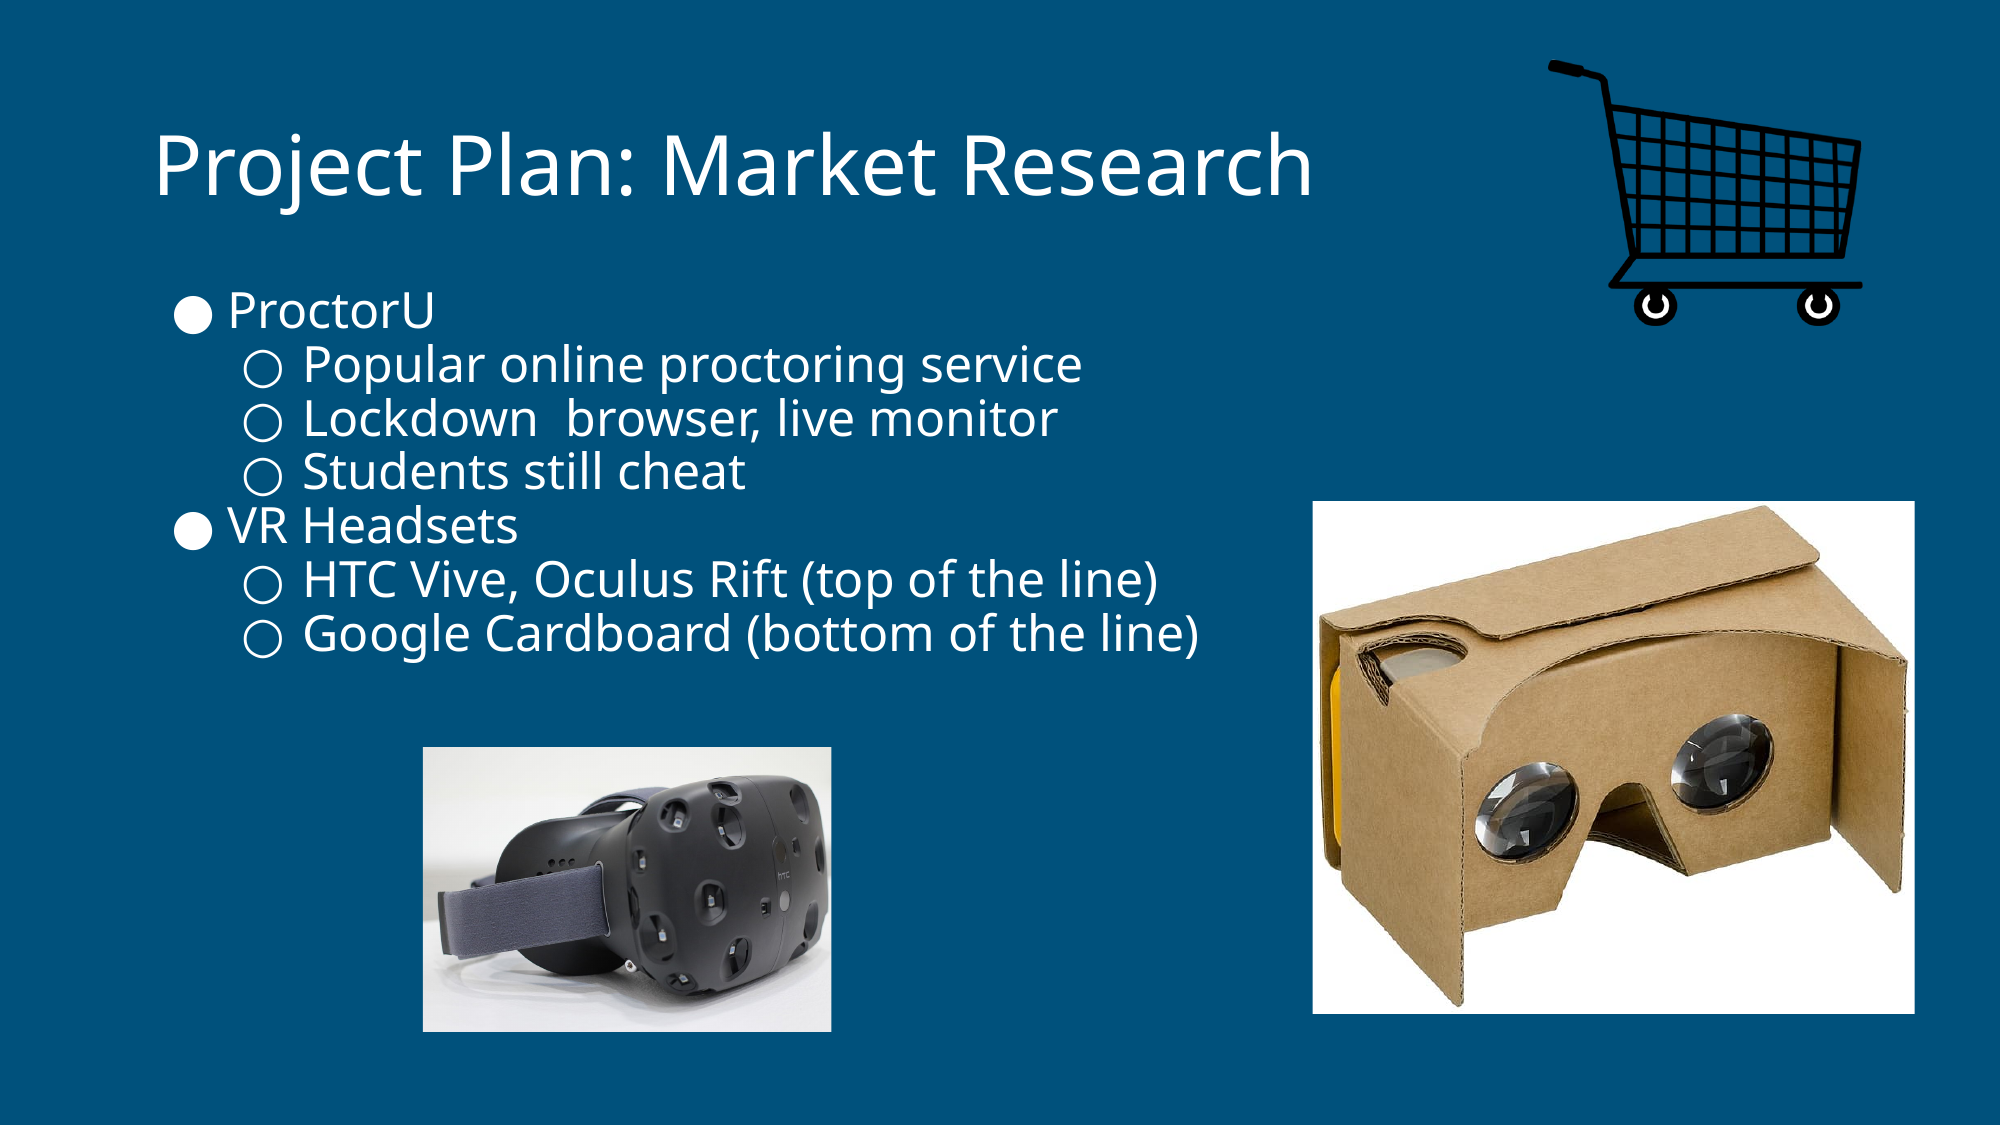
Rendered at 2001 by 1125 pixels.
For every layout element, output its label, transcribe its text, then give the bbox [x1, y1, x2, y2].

picture [1549, 60, 1862, 325]
list ProctorU Popular online proctoring service Lockdown browser, live monitor Students still cheat VR Headsets HTC Vive, Oculus Rift (top of the line) Google Cardboard (bottom of the line) [137, 277, 1313, 1014]
picture [423, 748, 831, 1031]
title Project Plan: Market Research [137, 59, 1545, 278]
picture [1313, 502, 1914, 1013]
